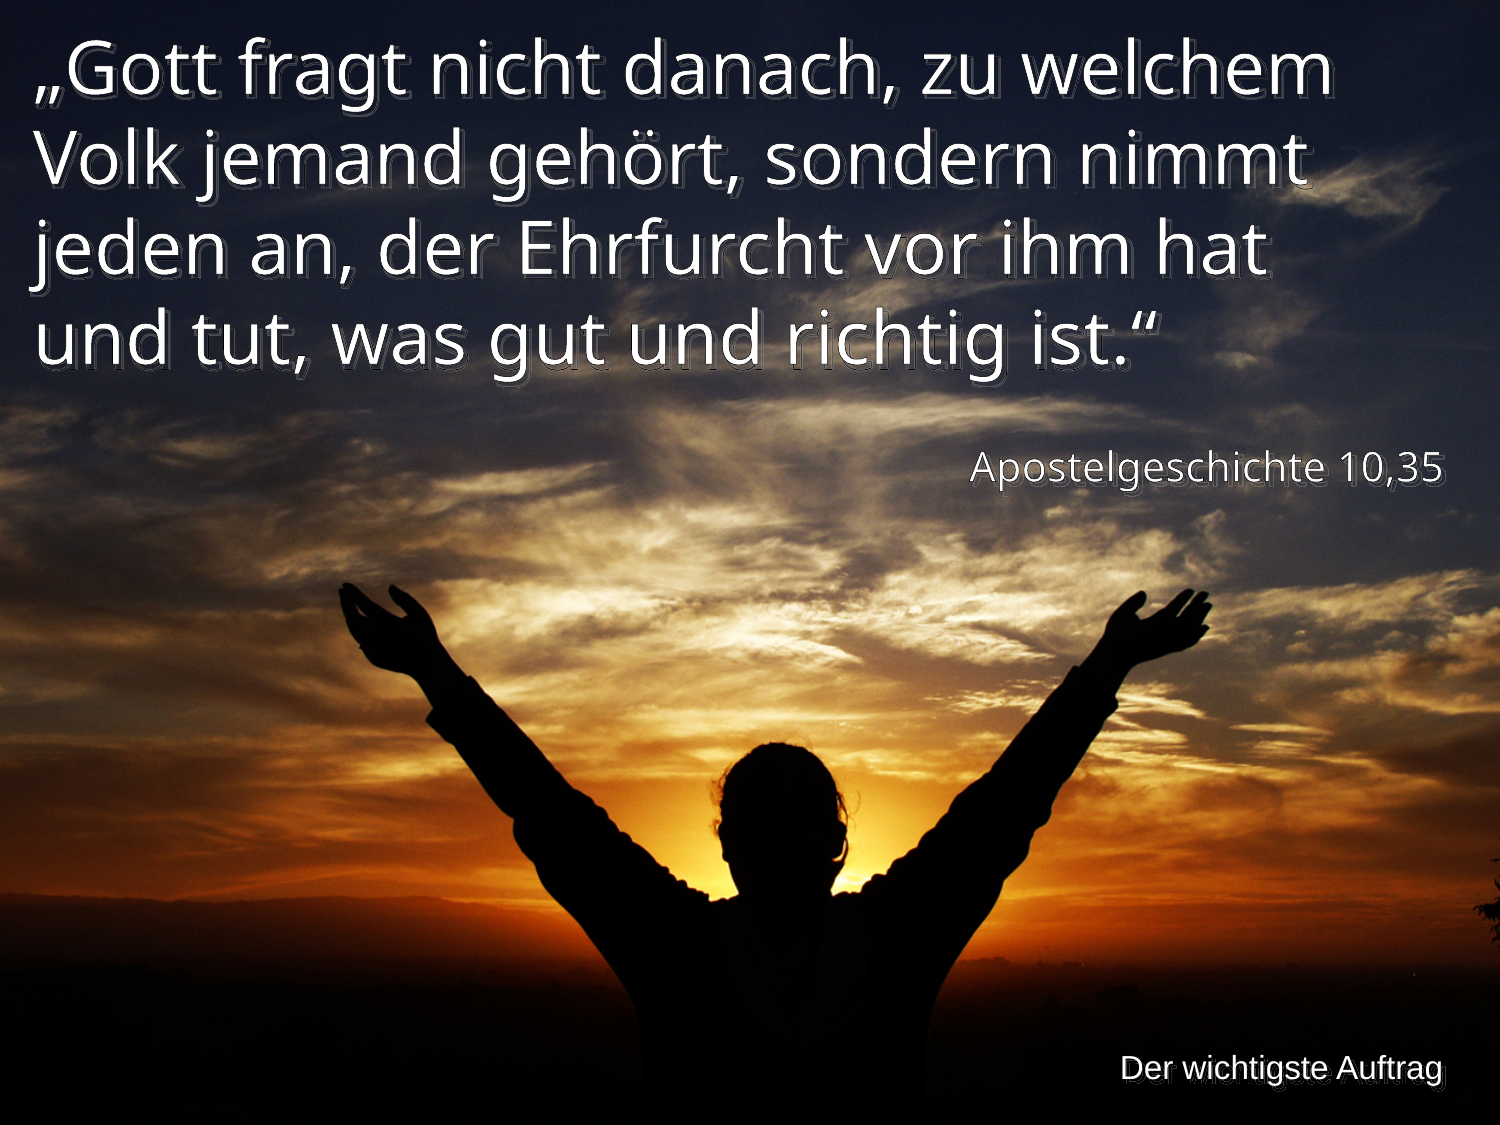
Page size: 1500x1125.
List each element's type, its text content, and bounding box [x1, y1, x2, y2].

text_box Apostelgeschichte 10,35 [478, 432, 1459, 498]
subtitle Der wichtigste Auftrag [832, 1046, 1459, 1095]
text_box „Gott fragt nicht danach, zu welchem Volk jemand gehört, sondern nimmt jeden an, der Ehrfurcht vor ihm hat und tut, was gut und richtig ist.“ [17, 11, 1471, 387]
picture [0, 0, 1500, 1125]
